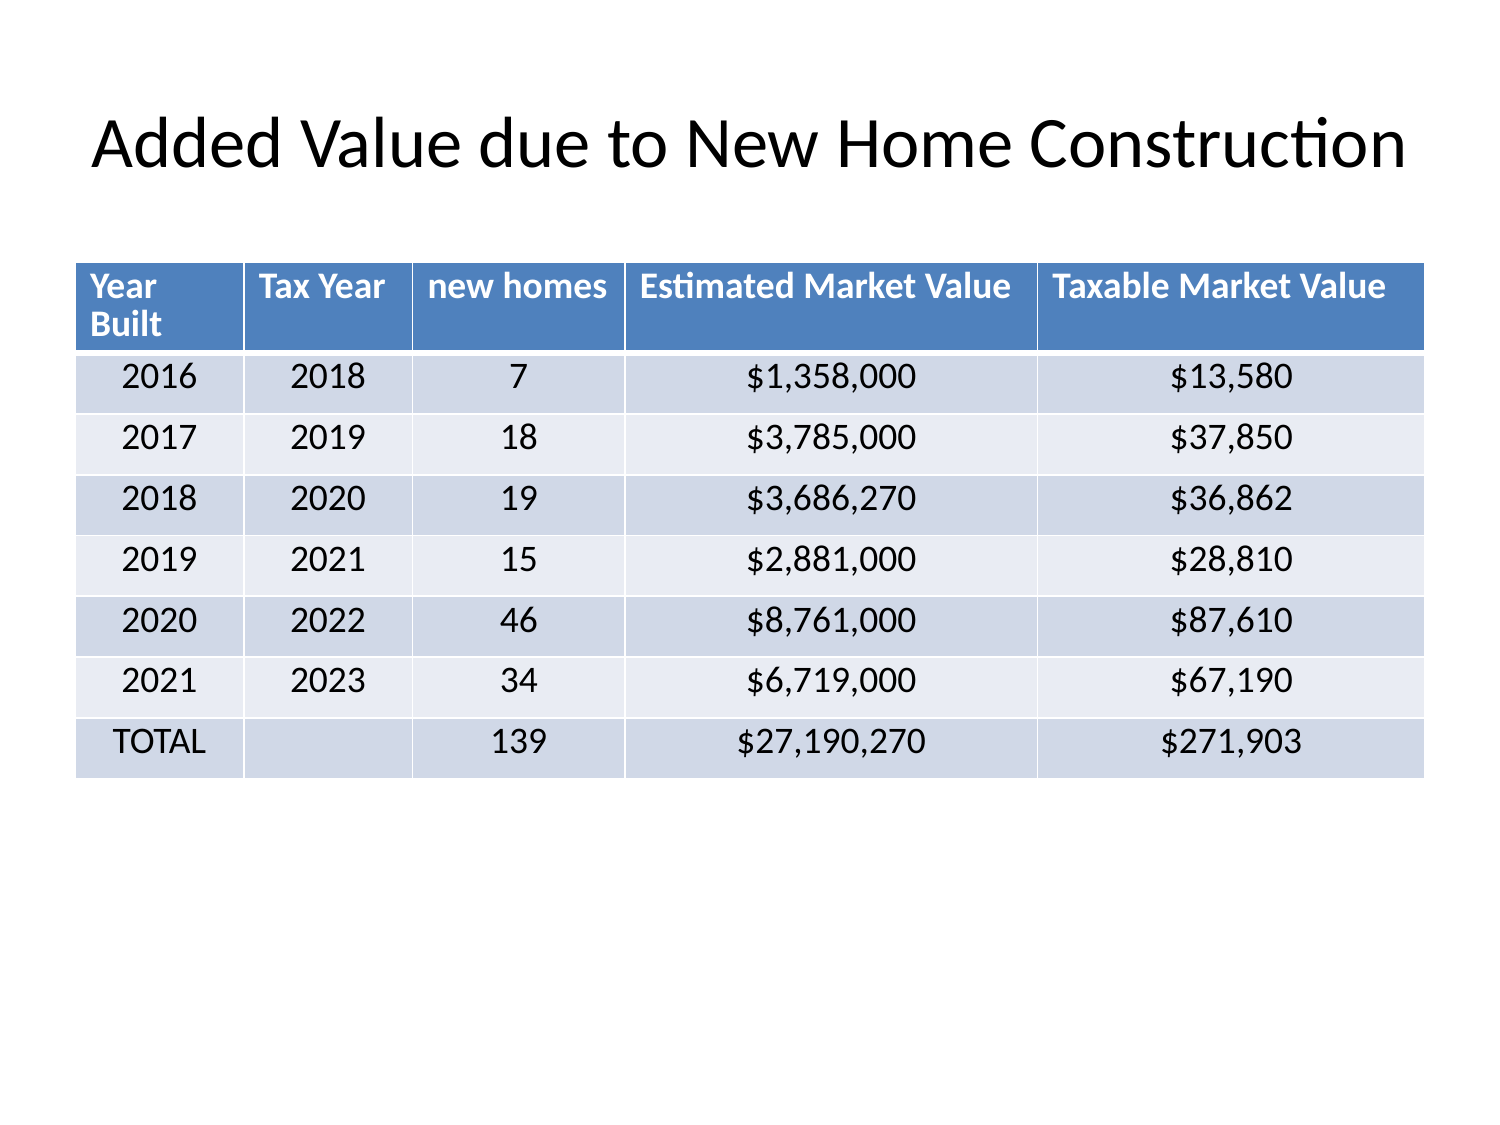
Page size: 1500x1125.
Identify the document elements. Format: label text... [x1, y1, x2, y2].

table_cell $8,761,000 [626, 597, 1037, 656]
table_cell $67,190 [1038, 658, 1424, 717]
table_cell 2017 [76, 415, 243, 474]
table_cell $87,610 [1038, 597, 1424, 656]
table_cell 2018 [245, 356, 412, 413]
table_cell 2020 [76, 597, 243, 656]
table_header Taxable Market Value [1038, 263, 1424, 350]
table_header Year Built [76, 263, 243, 350]
table_cell 18 [413, 415, 624, 474]
table_cell $6,719,000 [626, 658, 1037, 717]
table_cell 2022 [245, 597, 412, 656]
table_header Estimated Market Value [626, 263, 1037, 350]
table_cell 7 [413, 356, 624, 413]
table_cell $13,580 [1038, 356, 1424, 413]
table_header new homes [413, 263, 624, 350]
table_cell 34 [413, 658, 624, 717]
table_cell 2020 [245, 476, 412, 535]
table_cell $3,686,270 [626, 476, 1037, 535]
table_cell $3,785,000 [626, 415, 1037, 474]
table_cell $36,862 [1038, 476, 1424, 535]
table_cell 2019 [76, 536, 243, 595]
table_cell $37,850 [1038, 415, 1424, 474]
table_cell 2023 [245, 658, 412, 717]
table_cell 19 [413, 476, 624, 535]
table_cell 2021 [76, 658, 243, 717]
table_header Tax Year [245, 263, 412, 350]
table_cell 2018 [76, 476, 243, 535]
table_cell $271,903 [1038, 719, 1424, 778]
table_cell $28,810 [1038, 536, 1424, 595]
title Added Value due to New Home Construction [75, 45, 1425, 233]
table_cell 2016 [76, 356, 243, 413]
table_cell $1,358,000 [626, 356, 1037, 413]
table_cell TOTAL [76, 719, 243, 778]
table_cell 2019 [245, 415, 412, 474]
table_cell 2021 [245, 536, 412, 595]
table_cell 15 [413, 536, 624, 595]
table_cell $2,881,000 [626, 536, 1037, 595]
table_cell [245, 719, 412, 778]
table_cell 139 [413, 719, 624, 778]
table_cell $27,190,270 [626, 719, 1037, 778]
table_cell 46 [413, 597, 624, 656]
